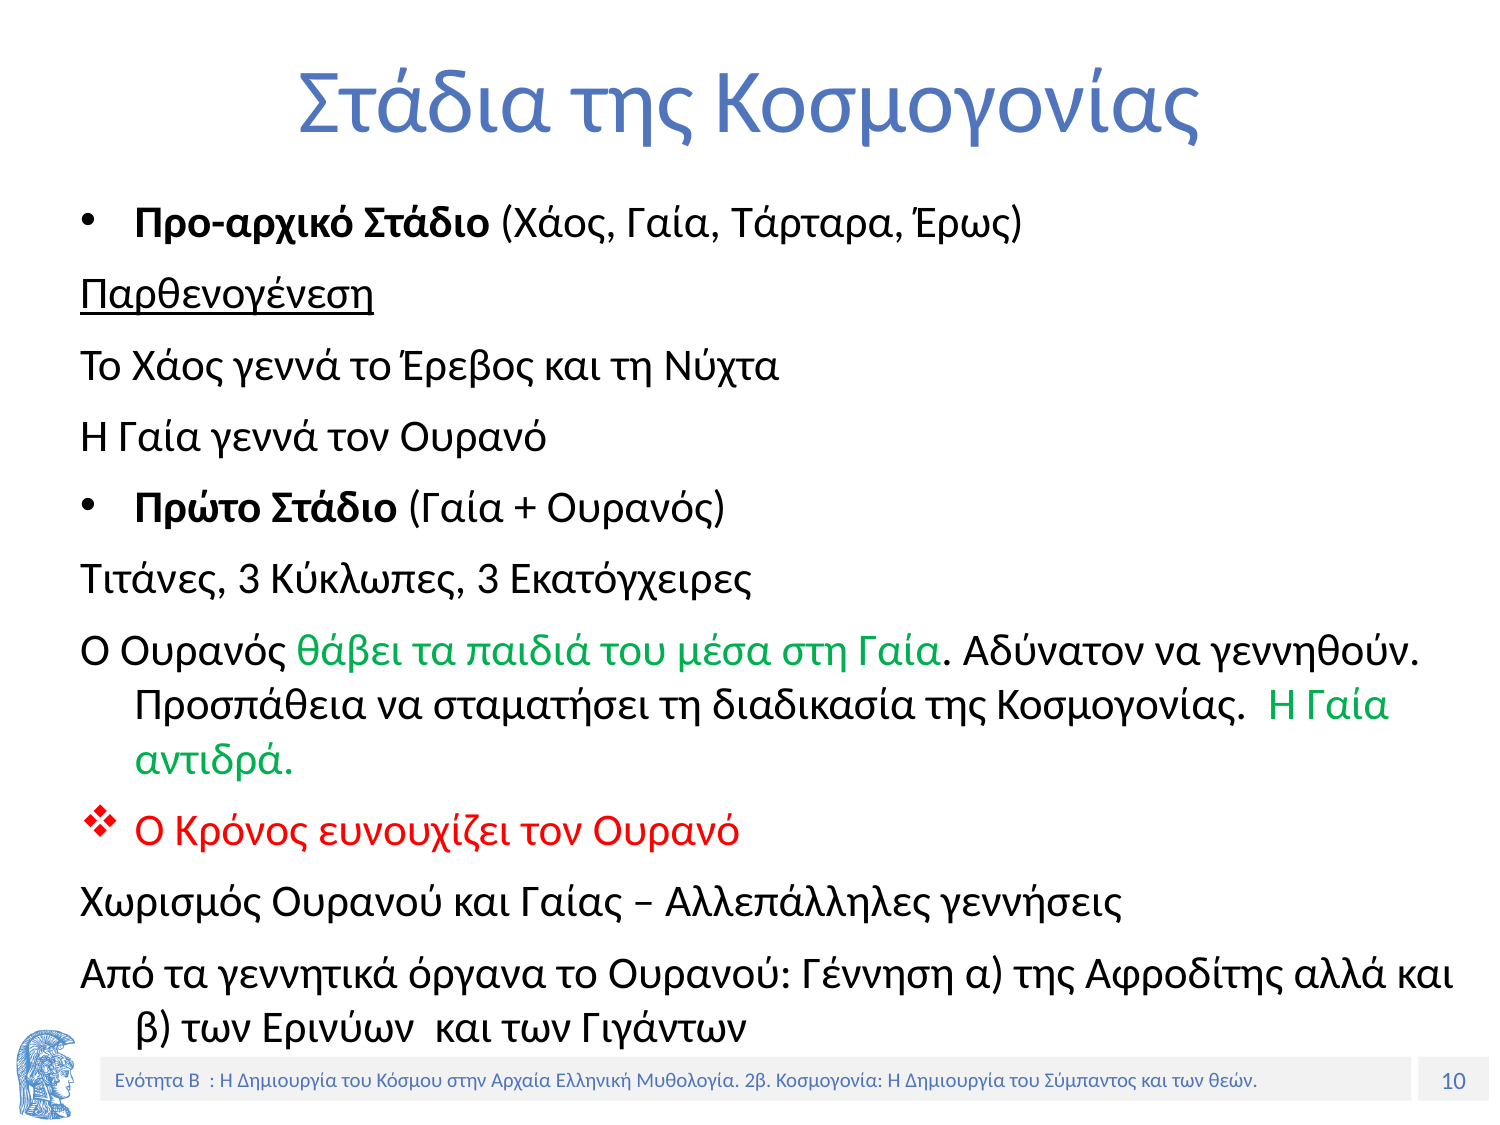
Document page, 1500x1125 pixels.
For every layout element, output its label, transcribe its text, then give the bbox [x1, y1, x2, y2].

title Στάδια της Κοσμογονίας [75, 30, 1425, 161]
picture [9, 1026, 81, 1120]
list Προ-αρχικό Στάδιο (Χάος, Γαία, Τάρταρα, Έρως) Παρθενογένεση Το Χάος γεννά το Έρεβος και τη Νύχτα Η Γαία γεννά τον Ουρανό Πρώτο Στάδιο (Γαία + Ουρανός) Τιτάνες, 3 Κύκλωπες, 3 Εκατόγχειρες Ο Ουρανός θάβει τα παιδιά του μέσα στη Γαία. Αδύνατον να γεννηθούν. Προσπάθεια να σταματήσει τη διαδικασία της Κοσμογονίας. Η Γαία αντιδρά. Ο Κρόνος ευνουχίζει τον Ουρανό Χωρισμός Ουρανού και Γαίας – Αλλεπάλληλες γεννήσεις Από τα γεννητικά όργανα το Ουρανού: Γέννηση α) της Αφροδίτης αλλά και β) των Ερινύων και των Γιγάντων [64, 184, 1471, 1071]
